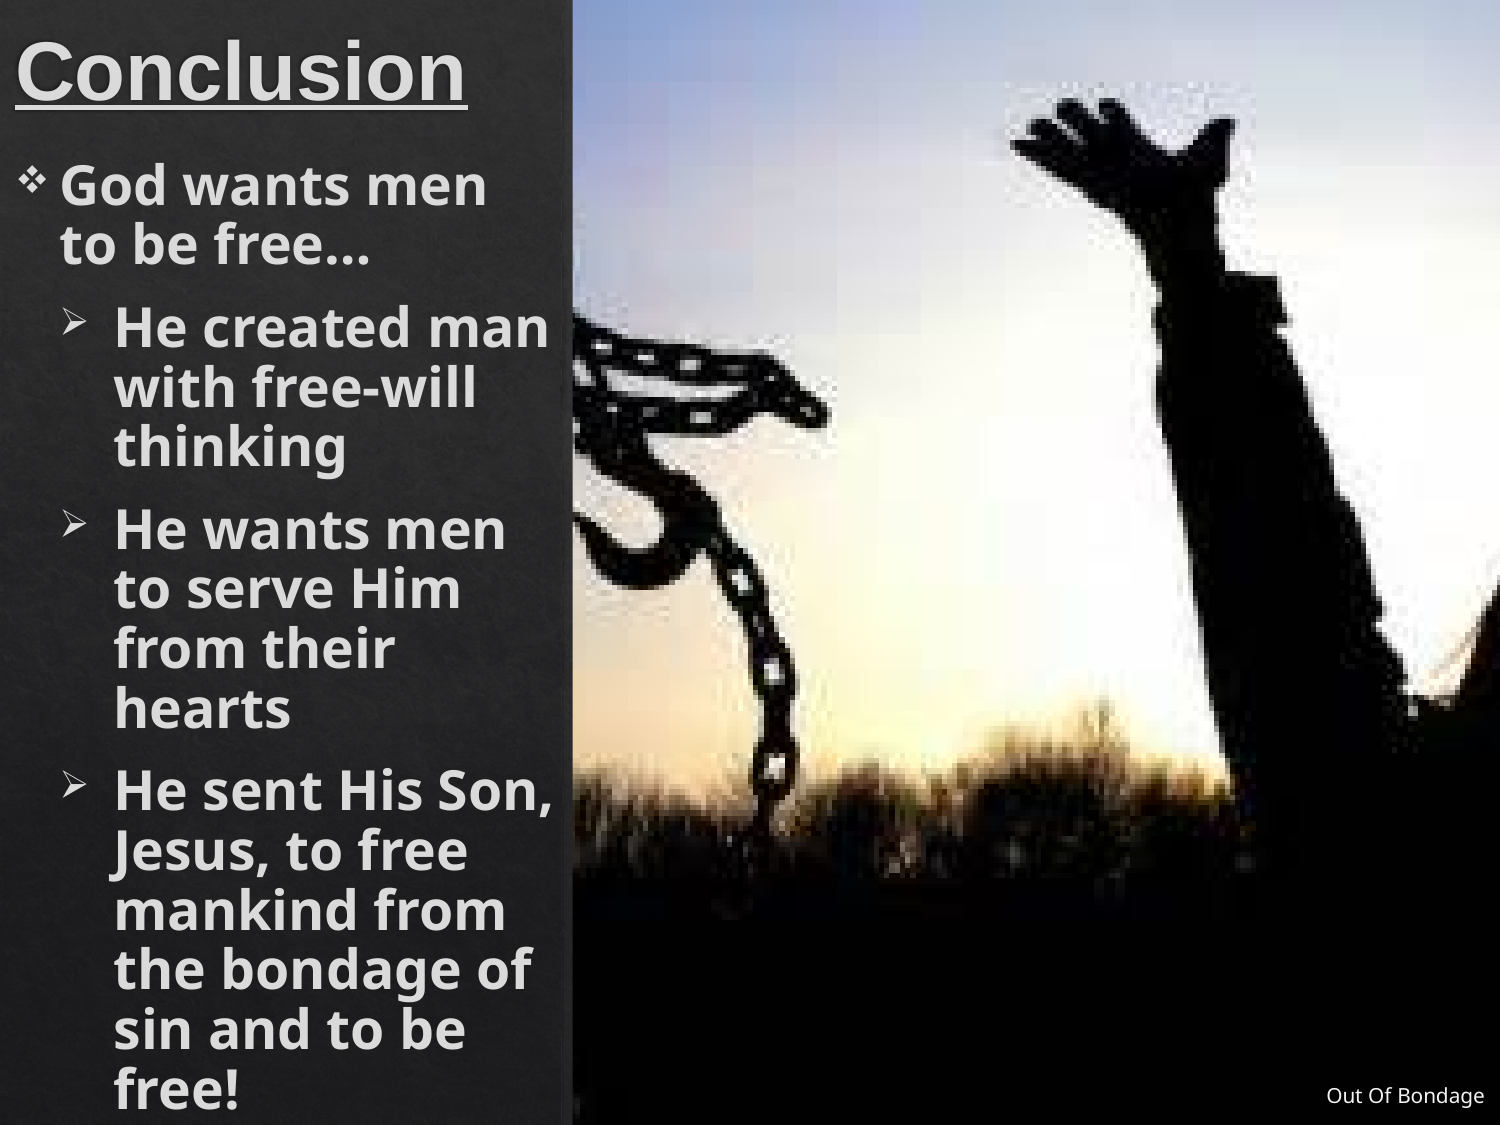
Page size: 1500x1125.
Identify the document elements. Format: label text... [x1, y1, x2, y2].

title Conclusion [0, 0, 554, 125]
picture [559, 0, 1500, 1125]
text_box God wants men to be free… He created man with free-will thinking He wants men to serve Him from their hearts He sent His Son, Jesus, to free mankind from the bondage of sin and to be free! [0, 149, 551, 1125]
